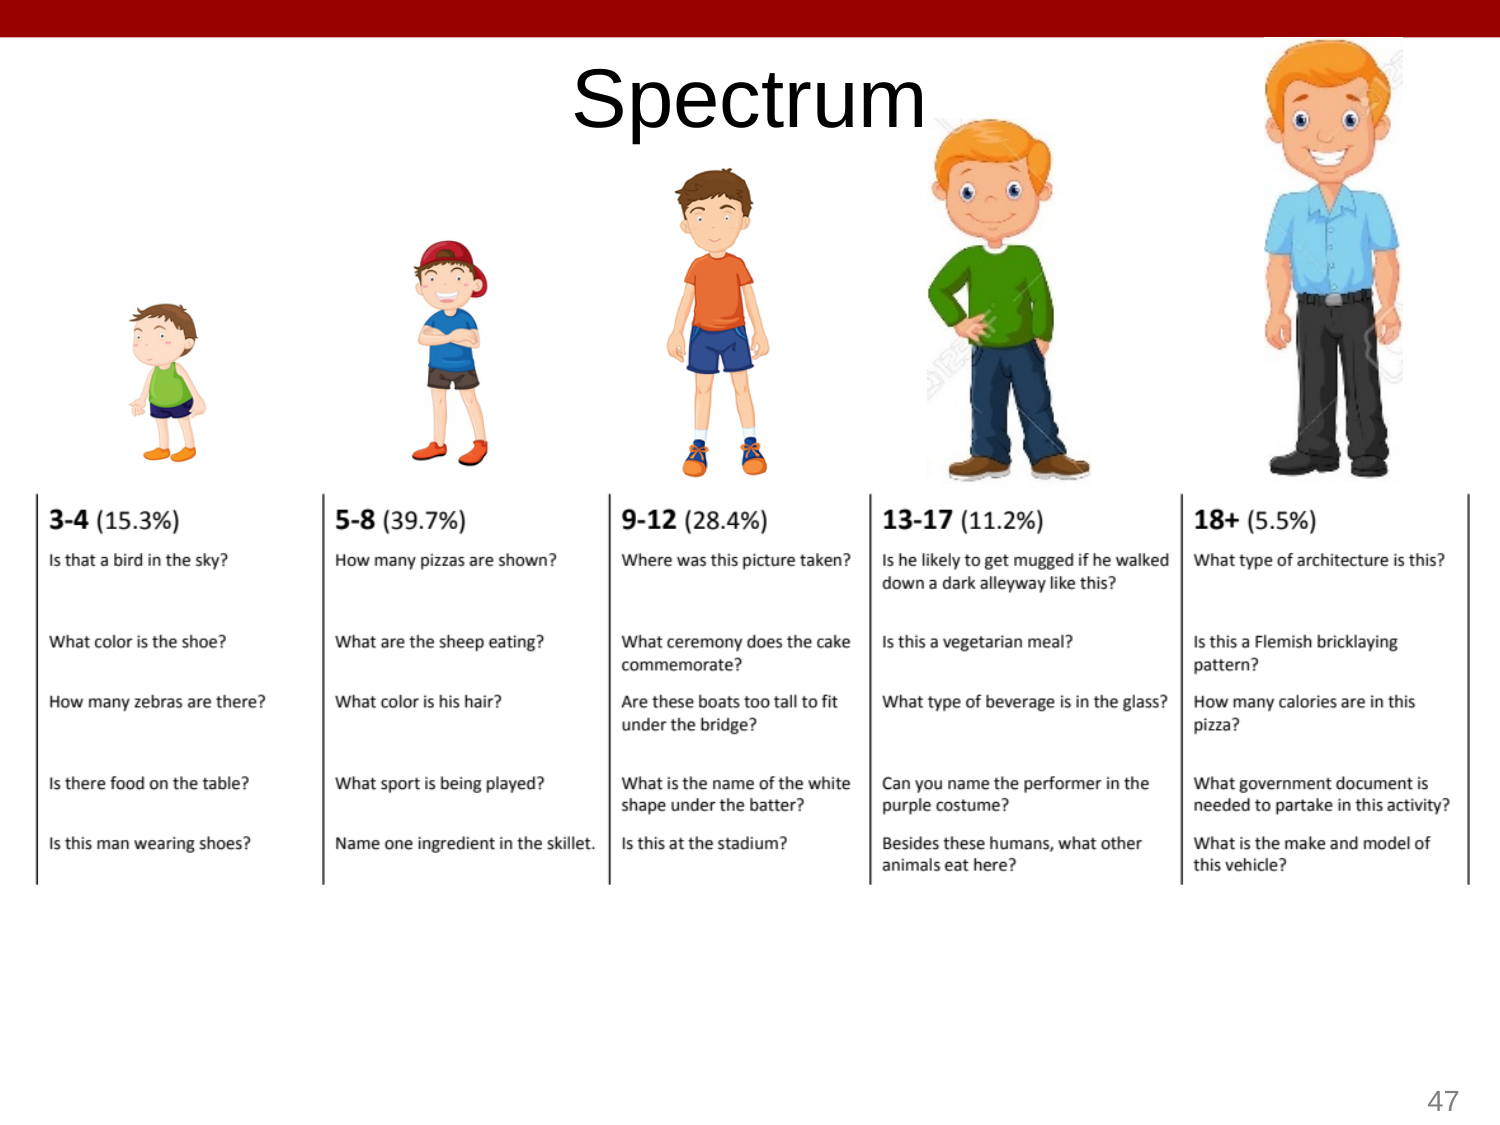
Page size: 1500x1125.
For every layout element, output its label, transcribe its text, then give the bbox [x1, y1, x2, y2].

picture [664, 160, 777, 482]
picture [1264, 37, 1403, 482]
picture [408, 220, 494, 482]
title Spectrum [112, 37, 1262, 151]
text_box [106, 118, 209, 482]
picture [0, 118, 1500, 888]
slide_number 47 [1162, 1049, 1476, 1125]
